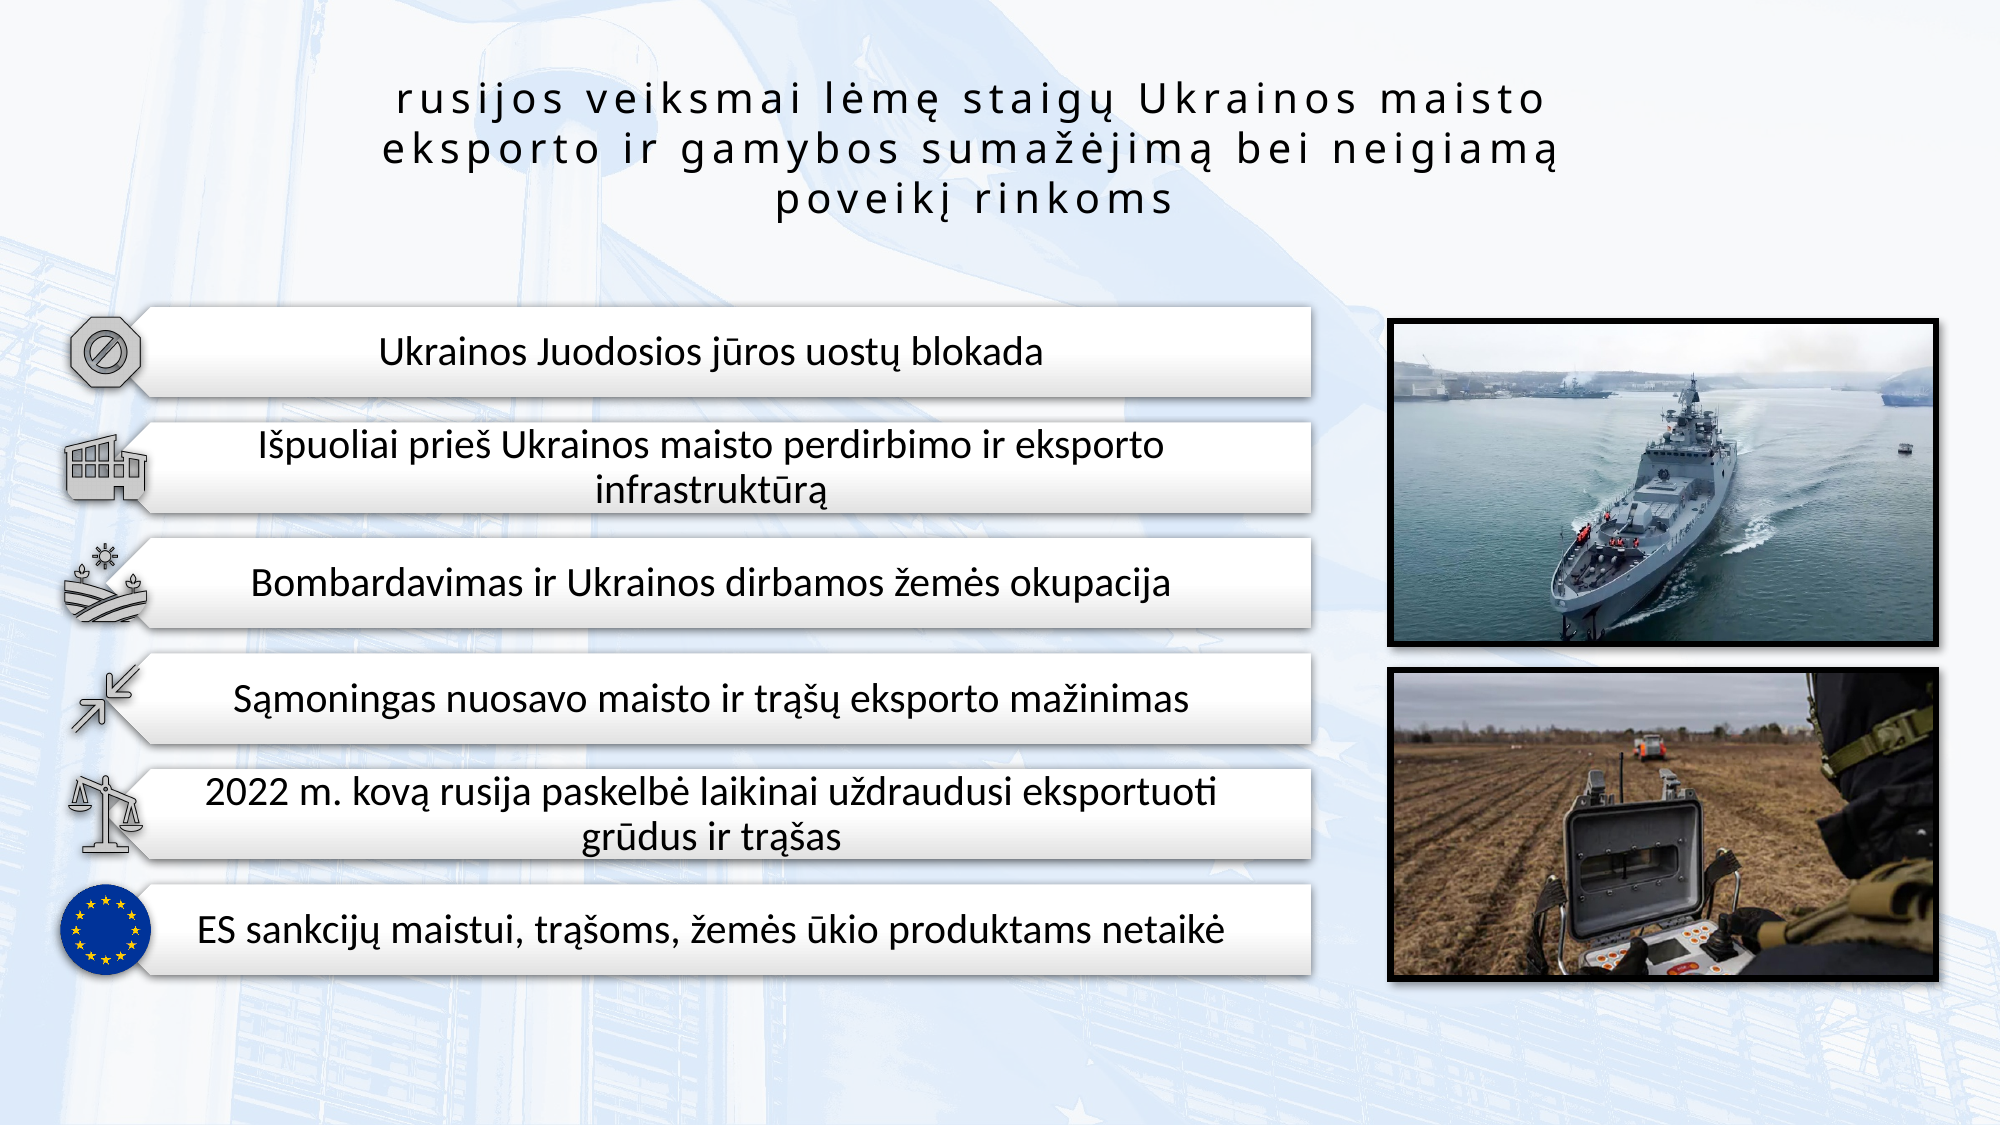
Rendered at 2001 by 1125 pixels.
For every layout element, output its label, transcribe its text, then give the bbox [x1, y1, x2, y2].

picture [1393, 673, 1933, 976]
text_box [0, 306, 1592, 976]
picture [1393, 324, 1933, 641]
text_box rusijos veiksmai lėmę staigų Ukrainos maisto eksporto ir gamybos sumažėjimą bei neigiamą poveikį rinkoms [307, 64, 1640, 230]
